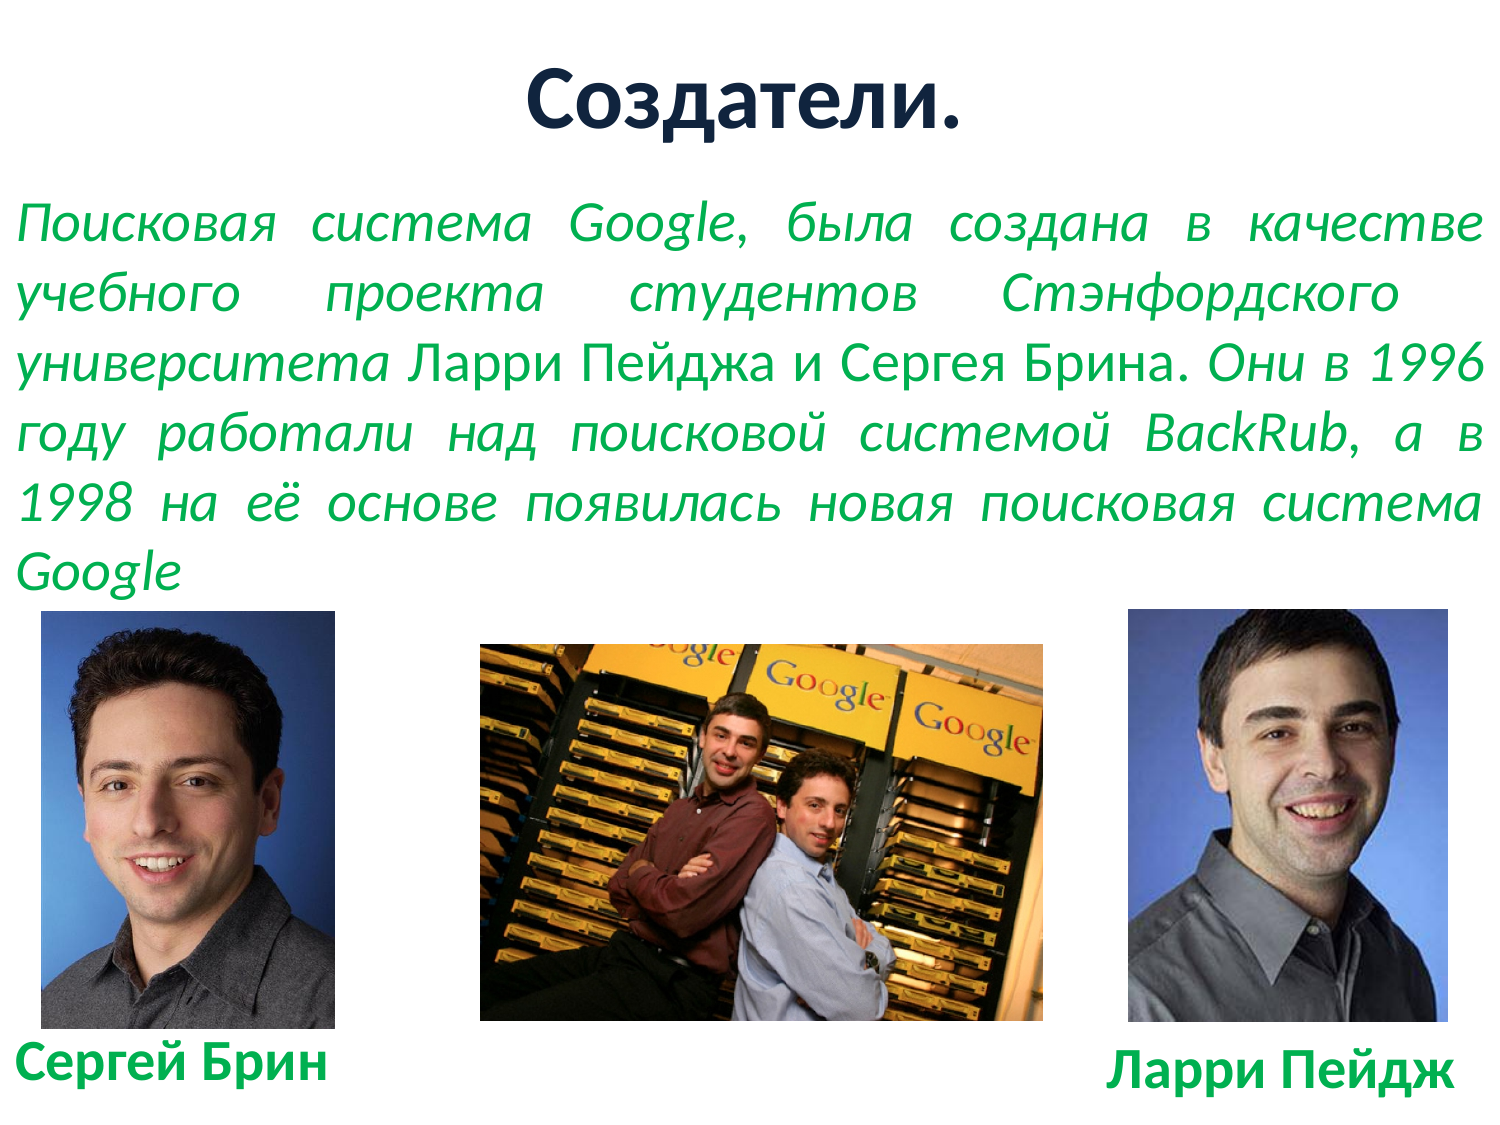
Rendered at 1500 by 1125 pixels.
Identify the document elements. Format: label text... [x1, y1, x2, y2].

picture [1127, 609, 1448, 1022]
title Создатели. [70, 23, 1421, 161]
picture [40, 611, 335, 1029]
picture [480, 644, 1044, 1021]
list Поисковая система Google, была создана в качестве учебного проекта студентов Стэнфордского университета Ларри Пейджа и Сергея Брина. Они в 1996 году работали над поисковой системой BackRub, а в 1998 на её основе появилась новая поисковая система Google Сергей Брин [0, 175, 1500, 1125]
text_box Ларри Пейдж [891, 1023, 1471, 1108]
